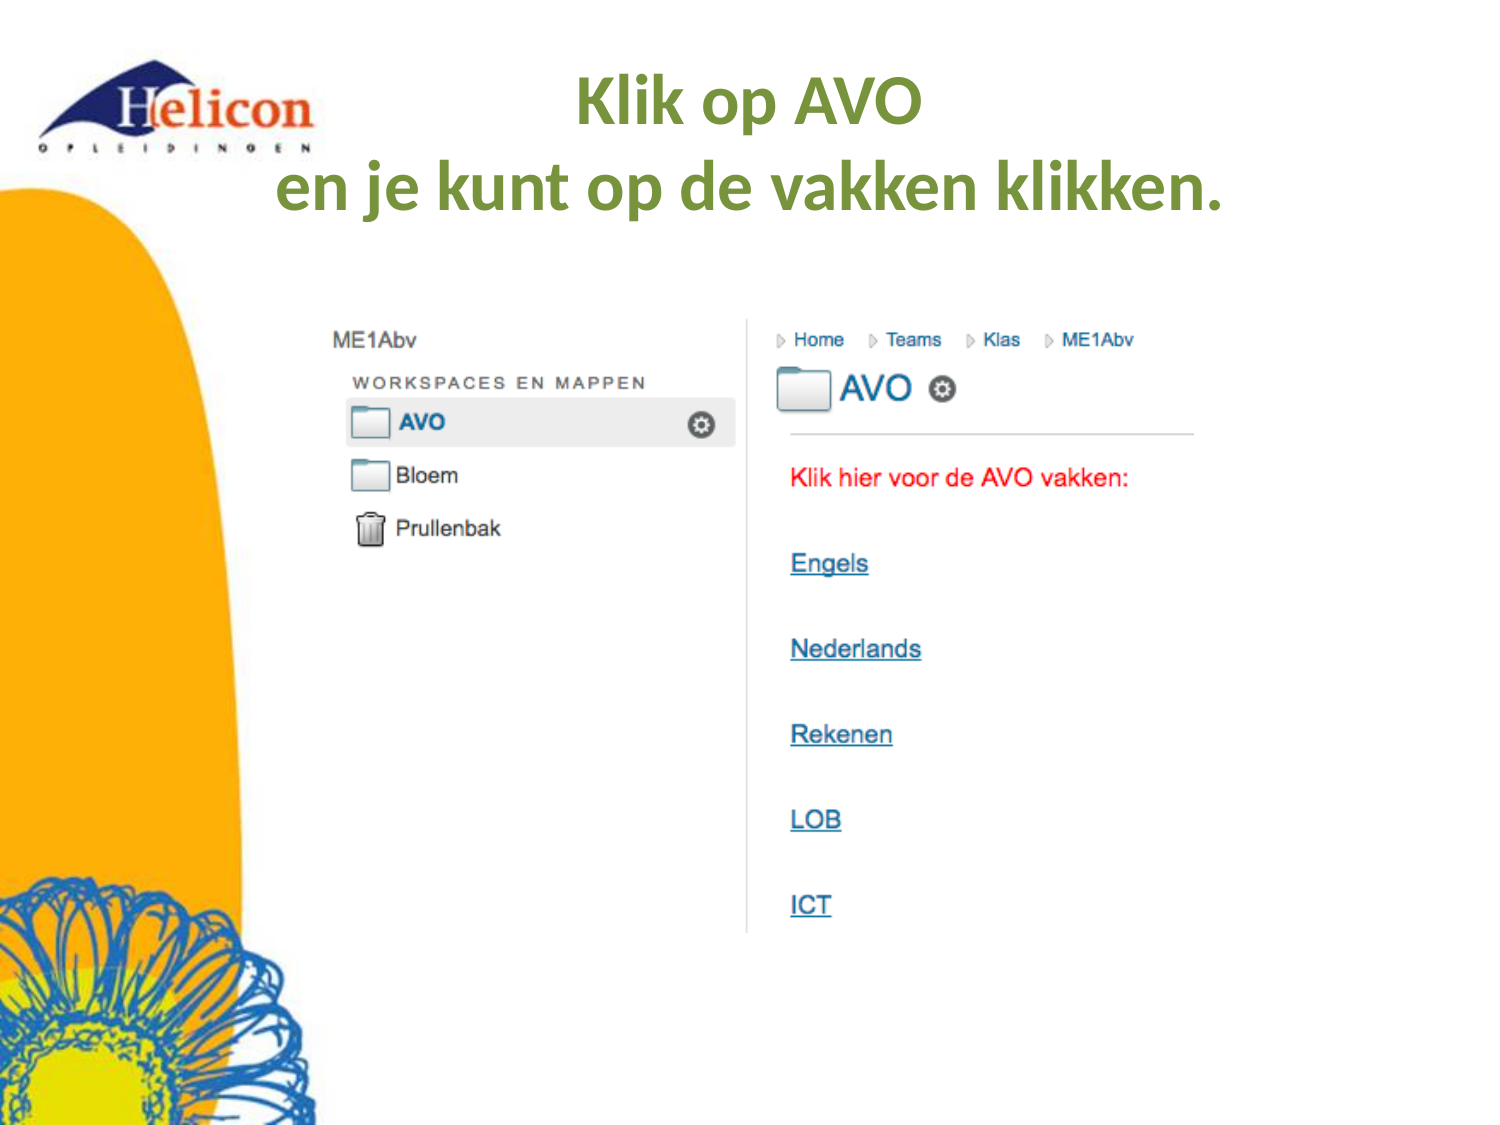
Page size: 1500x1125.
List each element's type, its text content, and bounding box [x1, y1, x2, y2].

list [194, 314, 1319, 933]
title Klik op AVO en je kunt op de vakken klikken. [75, 45, 1425, 233]
picture [0, 0, 1500, 1125]
